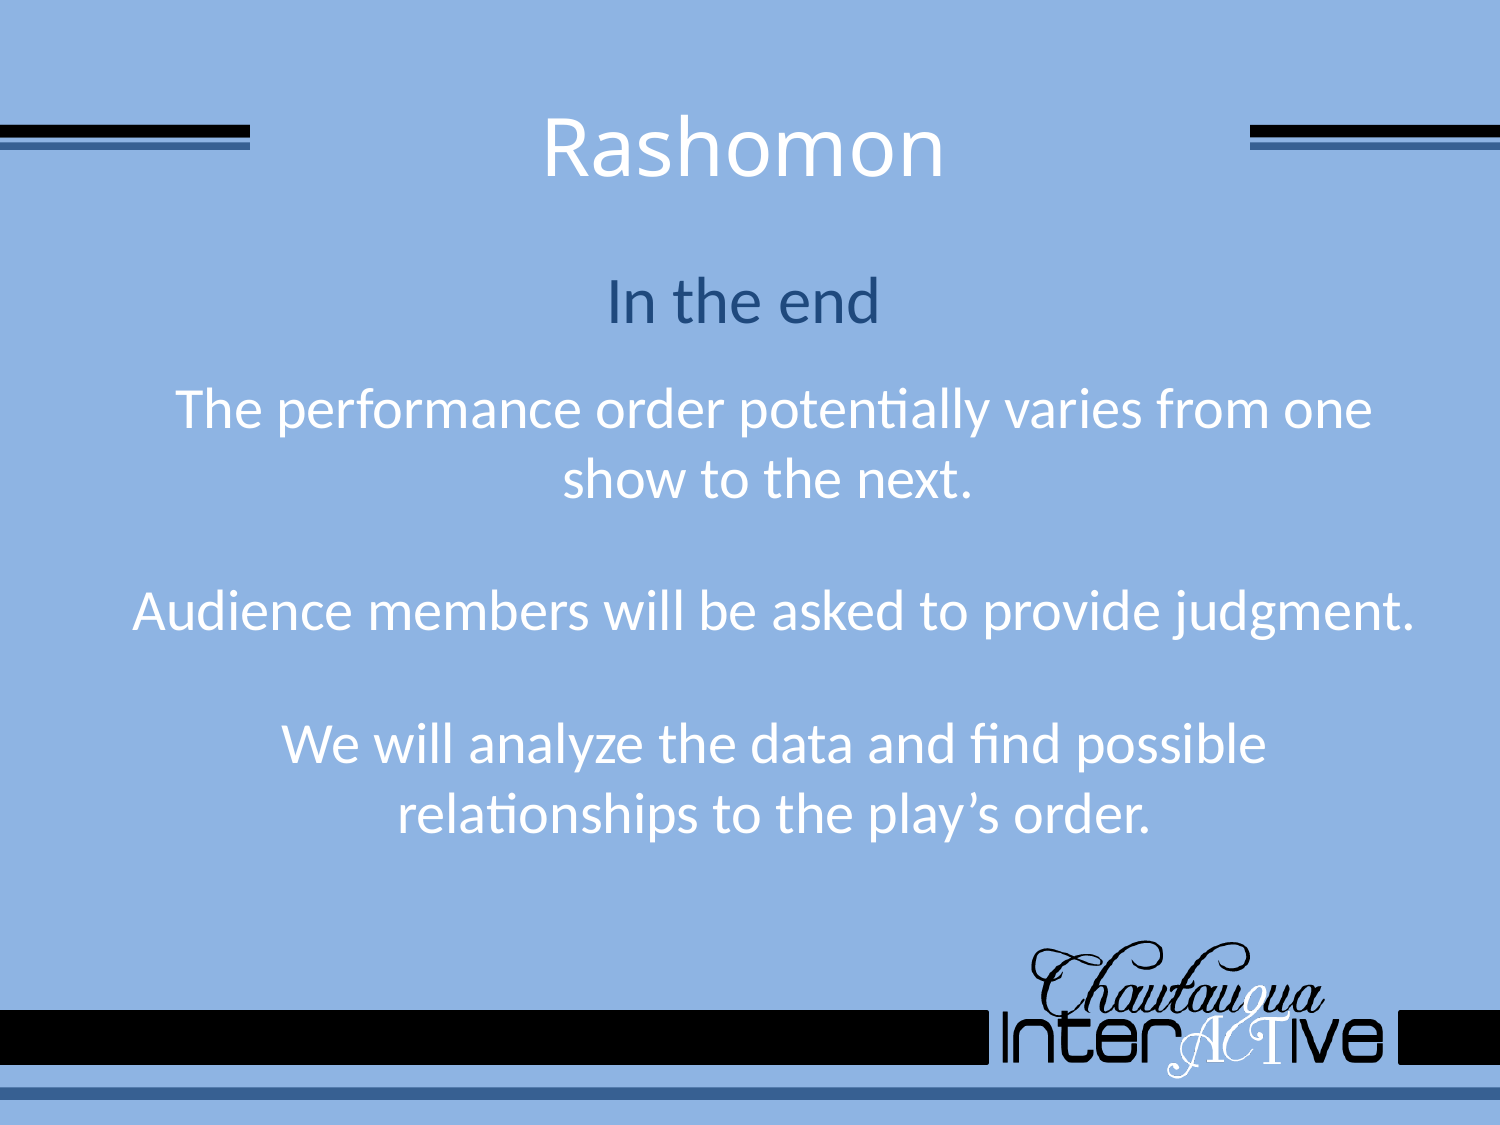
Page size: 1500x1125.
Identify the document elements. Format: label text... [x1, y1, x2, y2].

text_box The performance order potentially varies from one show to the next. Audience members will be asked to provide judgment. We will analyze the data and find possible relationships to the play’s order. [112, 362, 1438, 853]
text_box In the end [262, 249, 1225, 345]
picture [999, 940, 1383, 1087]
title Rashomon [287, 87, 1200, 200]
